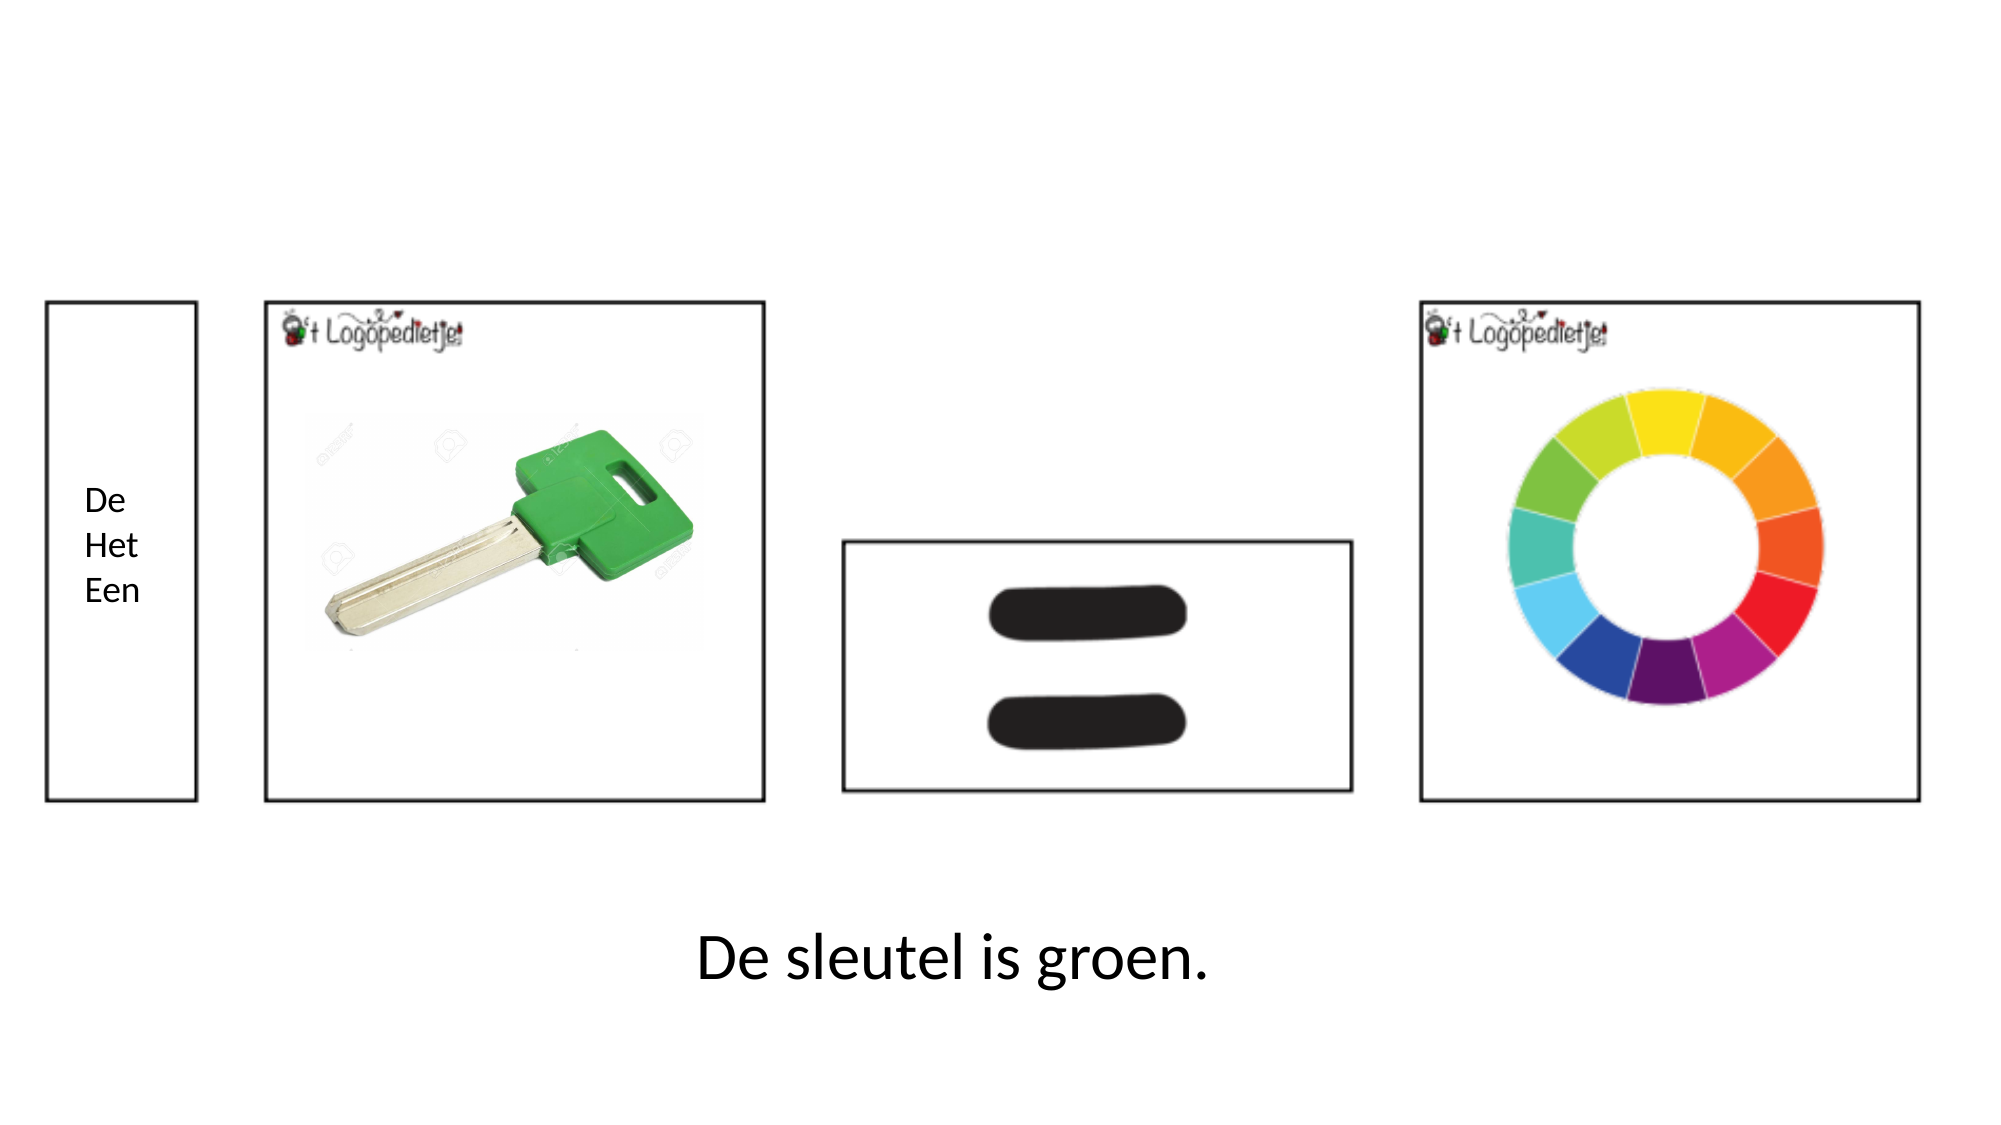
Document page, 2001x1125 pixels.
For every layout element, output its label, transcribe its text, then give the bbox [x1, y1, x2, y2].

text_box De sleutel is groen. [271, 905, 1637, 1001]
picture [5, 277, 2000, 900]
